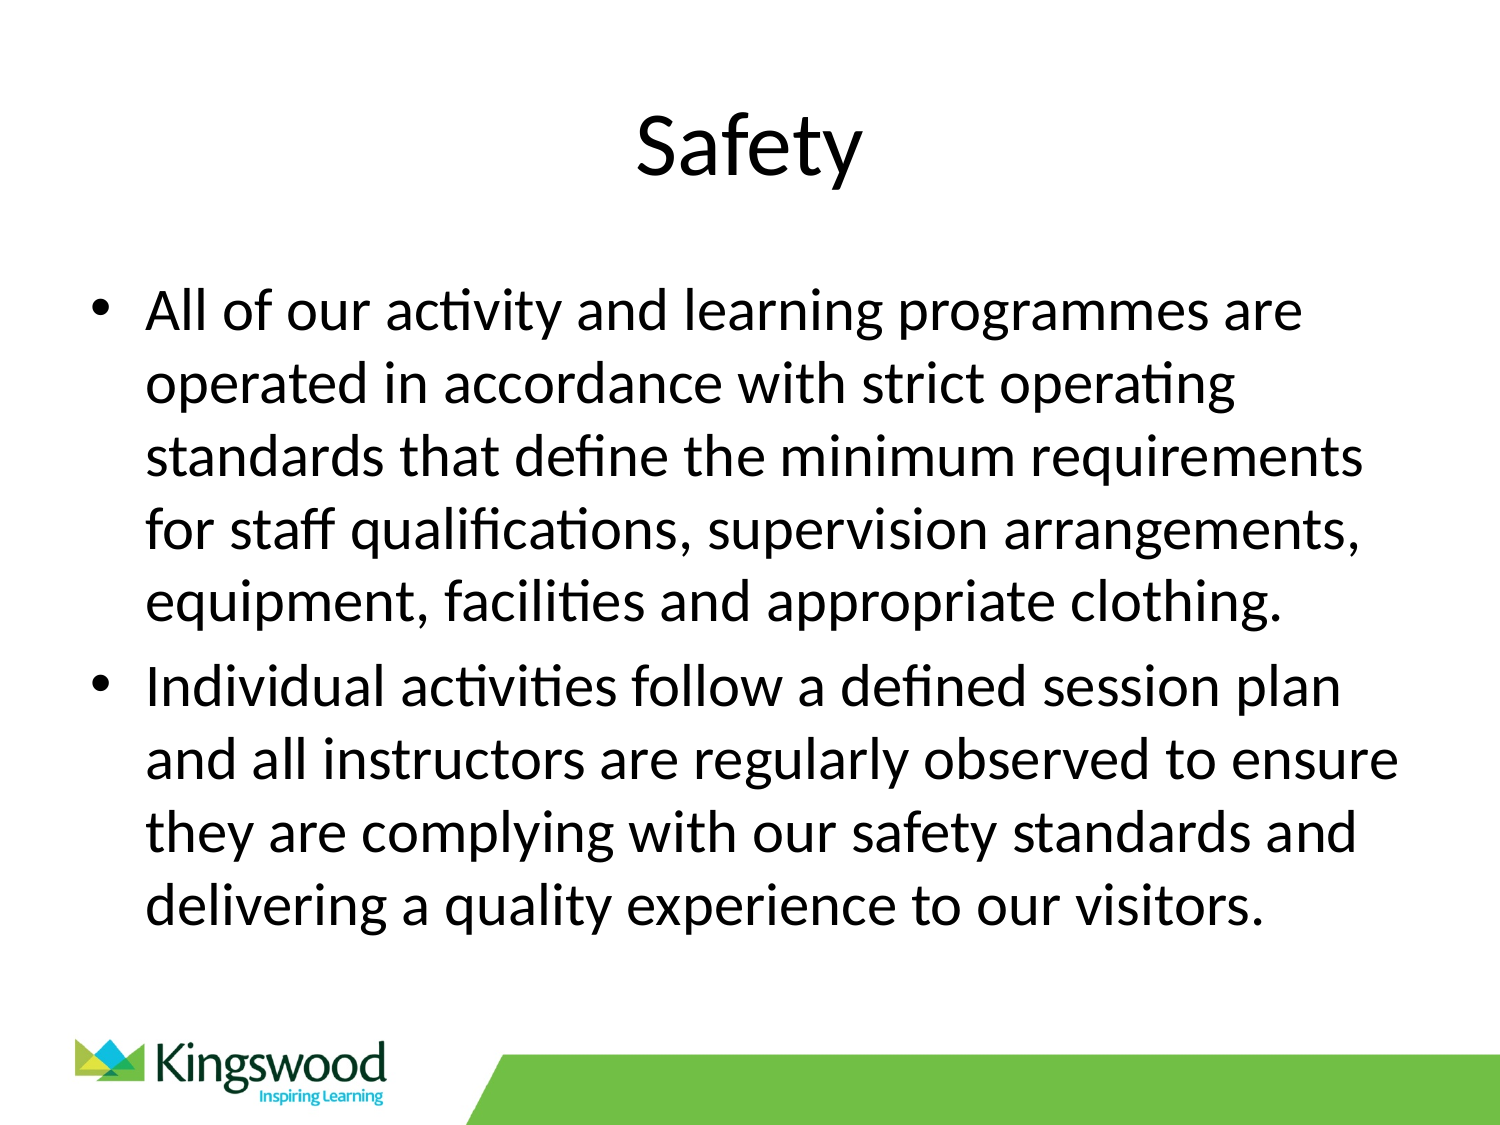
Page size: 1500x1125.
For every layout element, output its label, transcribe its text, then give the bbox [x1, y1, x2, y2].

list All of our activity and learning programmes are operated in accordance with strict operating standards that define the minimum requirements for staff qualifications, supervision arrangements, equipment, facilities and appropriate clothing. Individual activities follow a defined session plan and all instructors are regularly observed to ensure they are complying with our safety standards and delivering a quality experience to our visitors. [75, 262, 1425, 1005]
picture [24, 1017, 1500, 1125]
title Safety [75, 45, 1425, 233]
